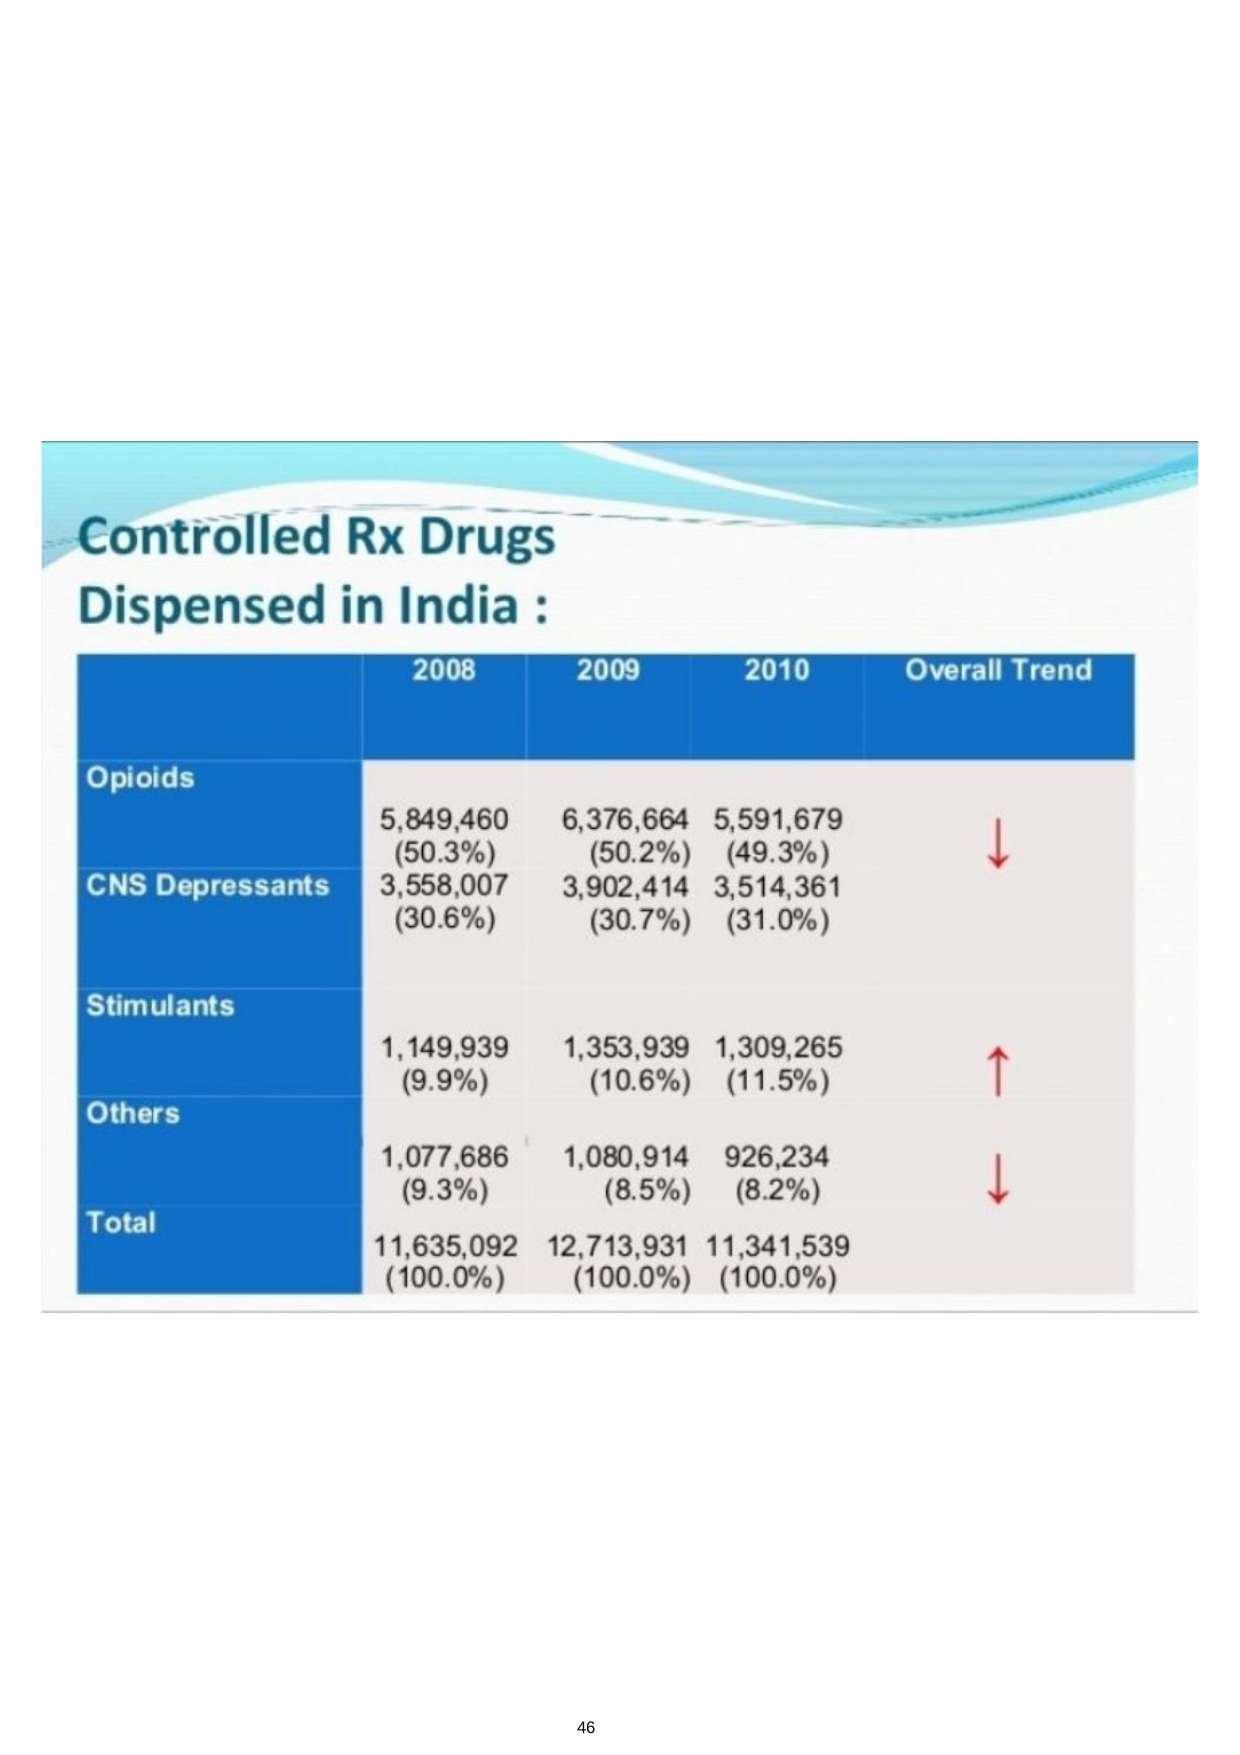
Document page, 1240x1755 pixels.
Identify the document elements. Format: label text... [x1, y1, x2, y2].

slide_number 10 [570, 1715, 602, 1755]
text_box [41, 441, 1199, 1313]
